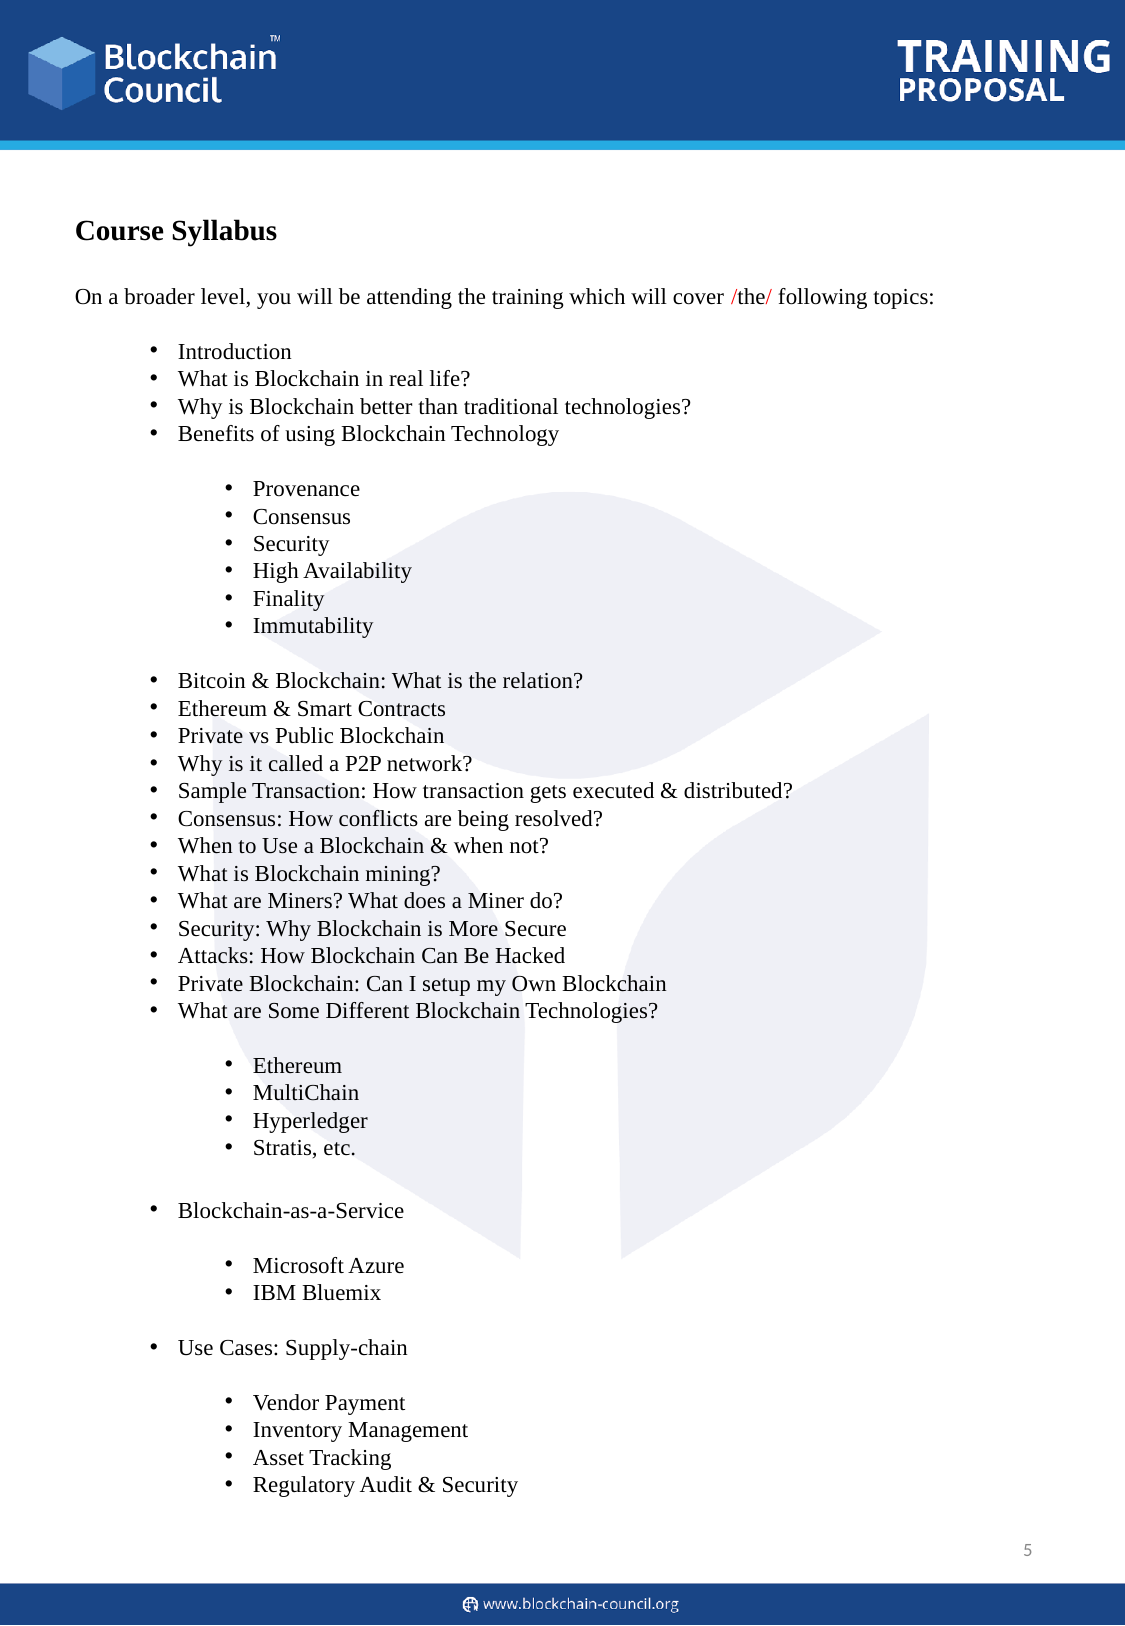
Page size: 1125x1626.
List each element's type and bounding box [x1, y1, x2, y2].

list [0, 0, 1125, 1625]
